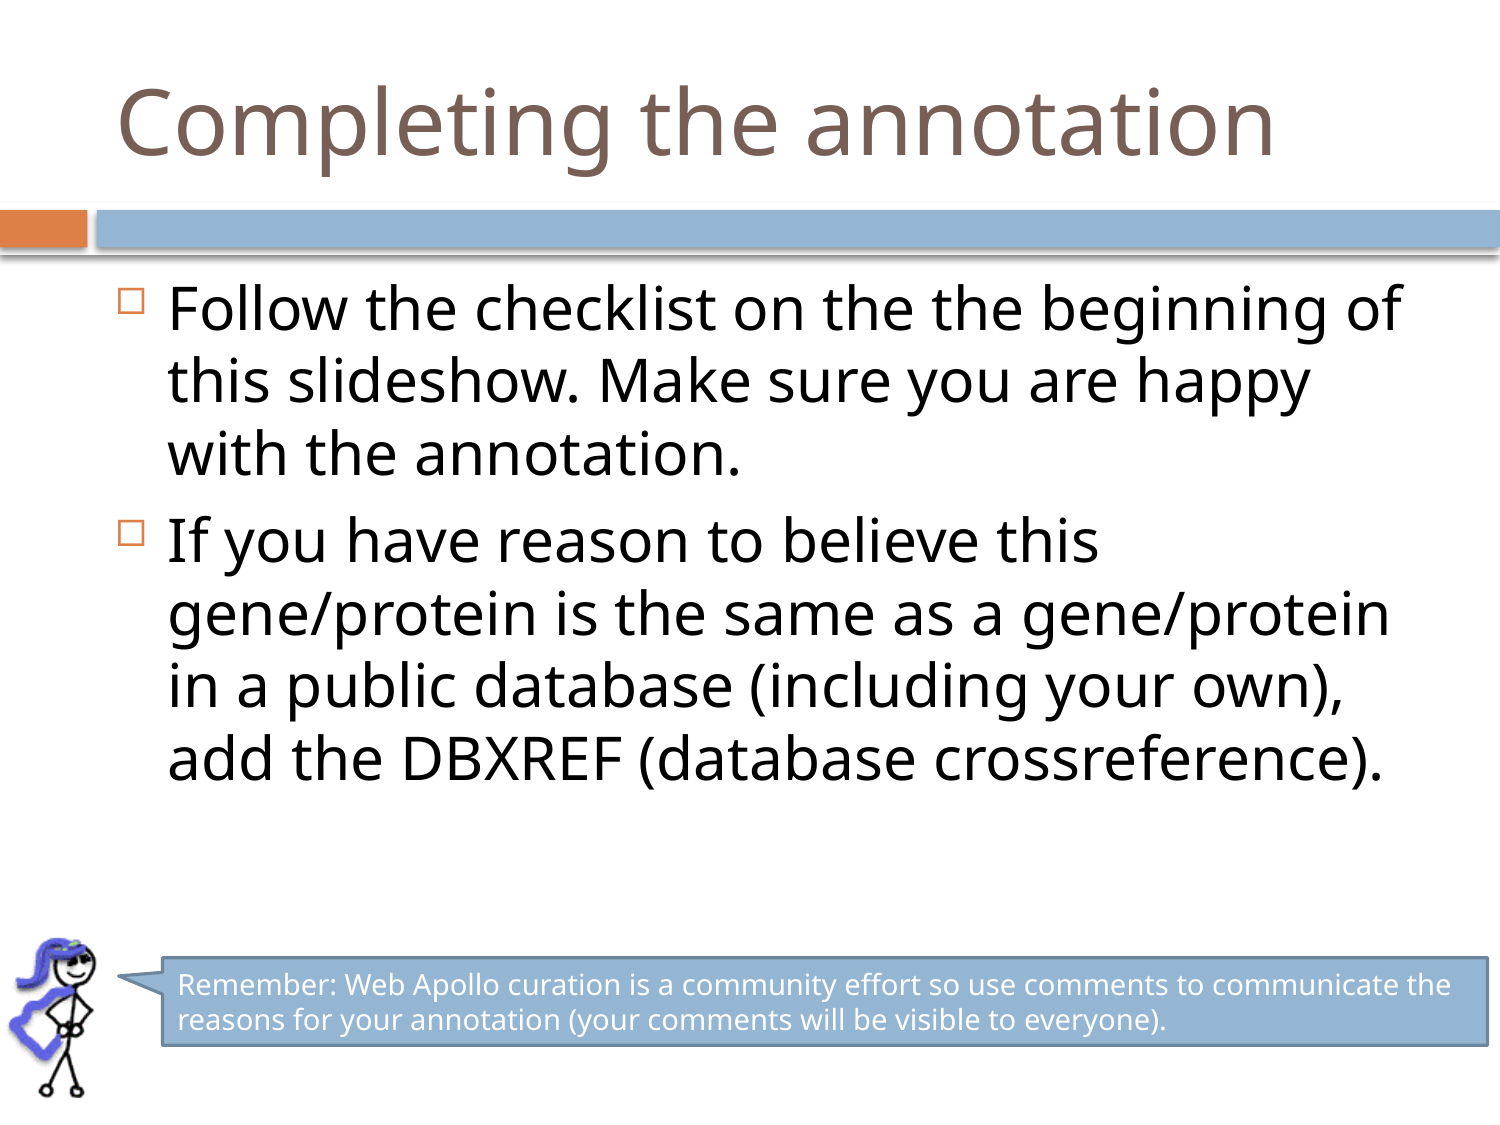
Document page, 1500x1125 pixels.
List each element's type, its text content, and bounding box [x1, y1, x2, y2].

list Follow the checklist on the the beginning of this slideshow. Make sure you are happy with the annotation. If you have reason to believe this gene/protein is the same as a gene/protein in a public database (including your own), add the DBXREF (database crossreference). [100, 262, 1438, 1000]
title Completing the annotation [100, 37, 1438, 200]
text_box Remember: Web Apollo curation is a community effort so use comments to communicate the reasons for your annotation (your comments will be visible to everyone). [117, 956, 1490, 1047]
picture [0, 932, 112, 1101]
